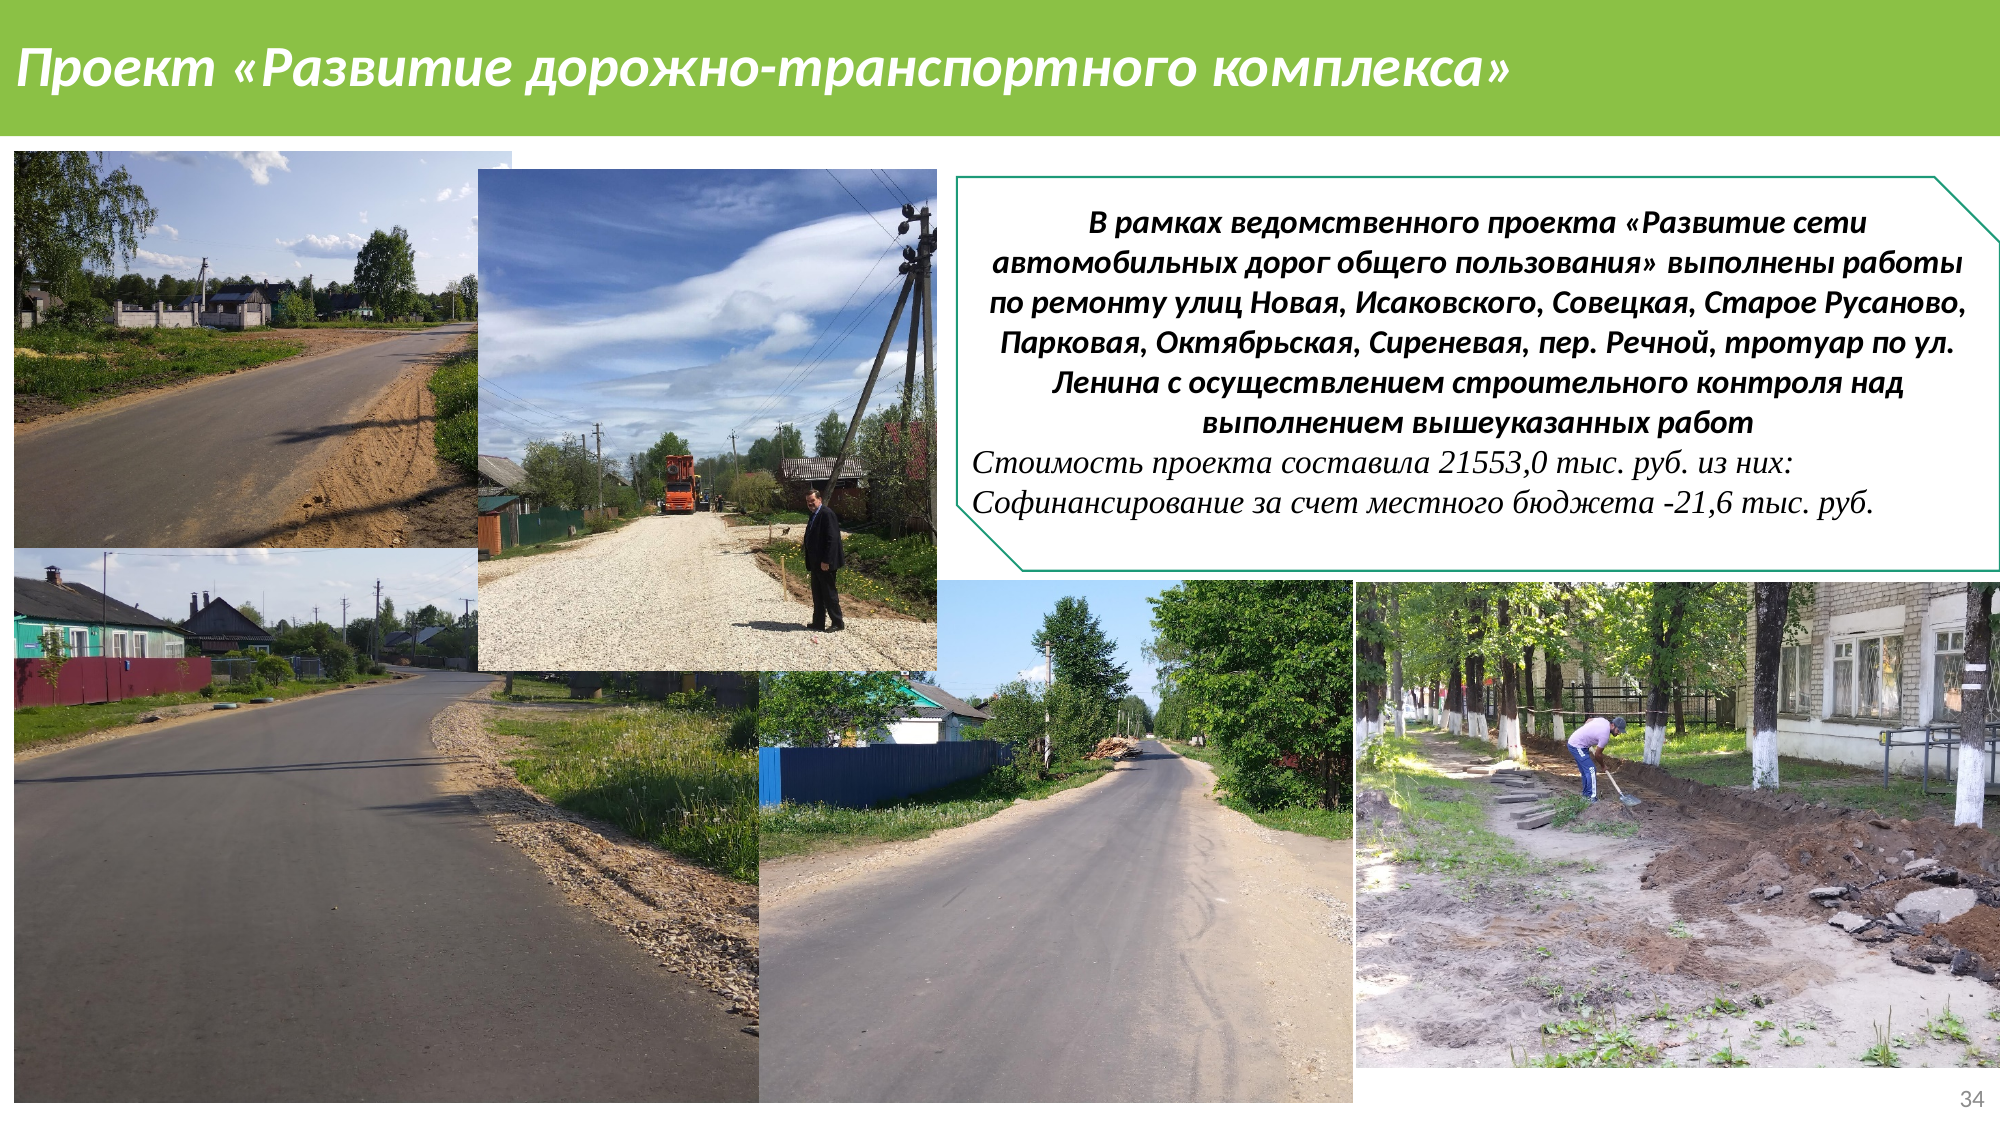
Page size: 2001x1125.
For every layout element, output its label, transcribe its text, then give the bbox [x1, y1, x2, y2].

text_box [955, 175, 1952, 506]
picture [14, 151, 1353, 1103]
text_box В рамках ведомственного проекта «Развитие сети автомобильных дорог общего пользования» выполнены работы по ремонту улиц Новая, Исаковского, Совецкая, Старое Русаново, Парковая, Октябрьская, Сиреневая, пер. Речной, тротуар по ул. Ленина с осуществлением строительного контроля над выполнением вышеуказанных работ Стоимость проекта составила 21553,0 тыс. руб. из них: Софинансирование за счет местного бюджета -21,6 тыс. руб. [956, 193, 2000, 563]
title Проект «Развитие дорожно-транспортного комплекса» [0, 0, 2000, 137]
picture [1356, 582, 2000, 1068]
slide_number 34 [1550, 1068, 2000, 1125]
text_box [1013, 563, 2000, 572]
